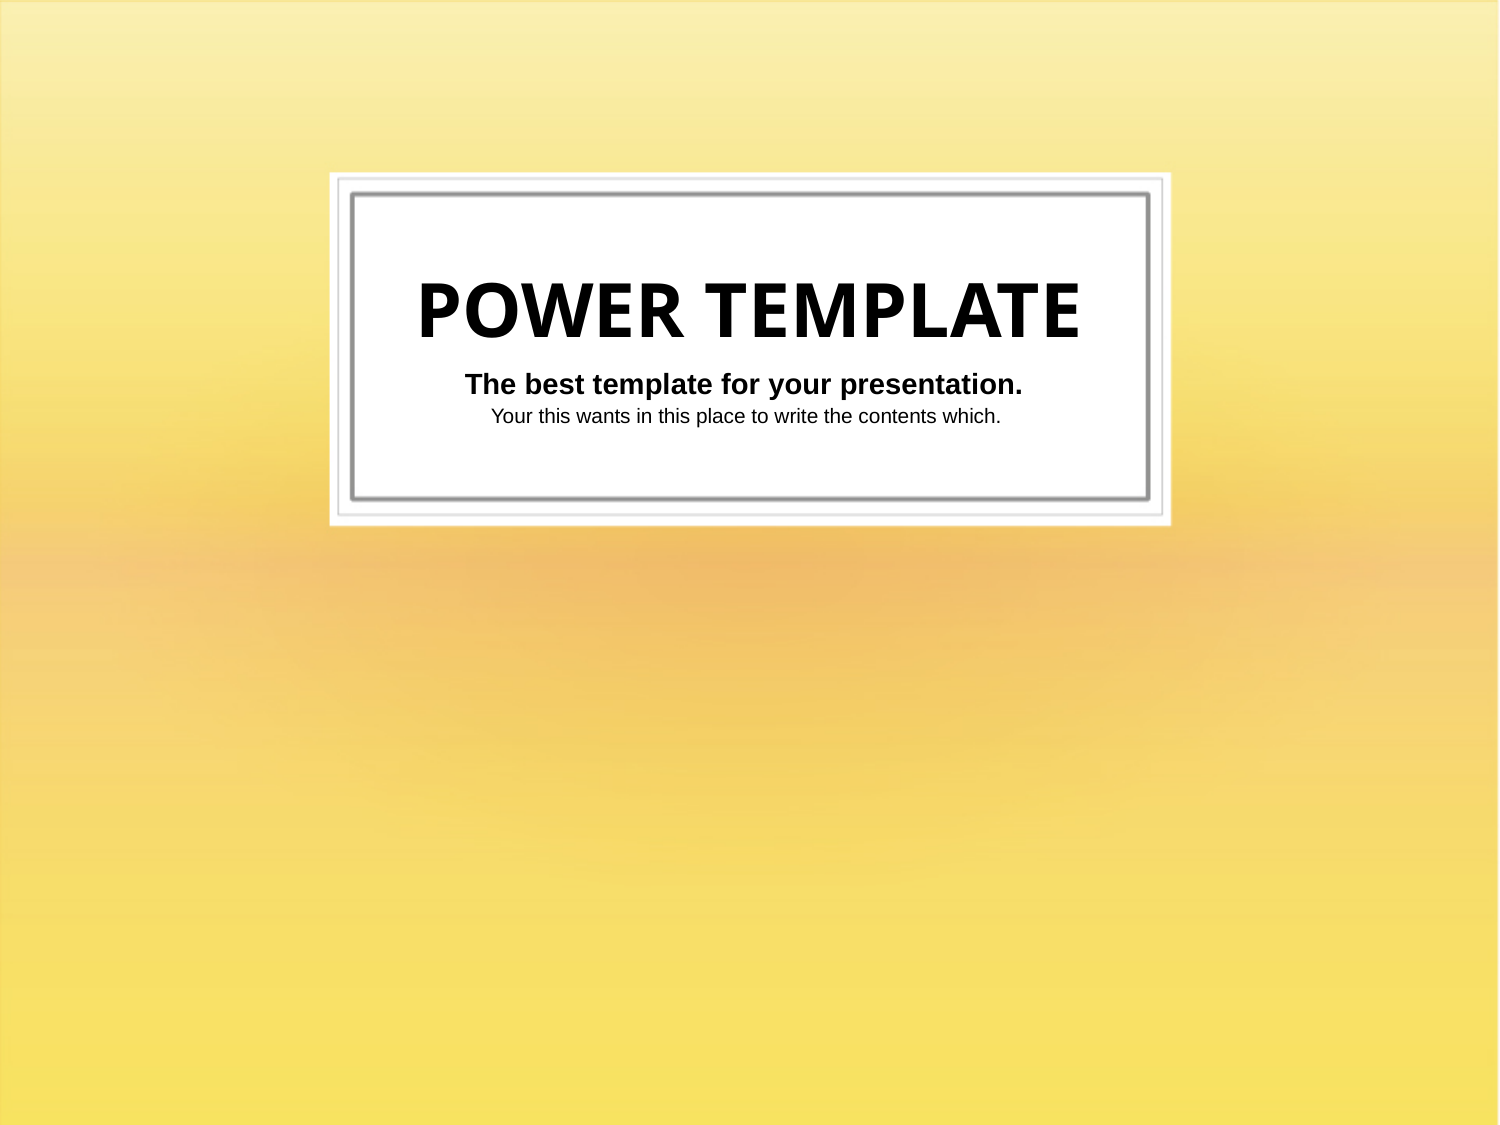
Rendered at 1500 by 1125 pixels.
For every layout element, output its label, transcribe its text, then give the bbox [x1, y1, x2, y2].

picture [0, 0, 1500, 1125]
text_box The best template for your presentation. Your this wants in this place to write the contents which. [436, 349, 1063, 435]
text_box POWER TEMPLATE [400, 255, 1098, 361]
